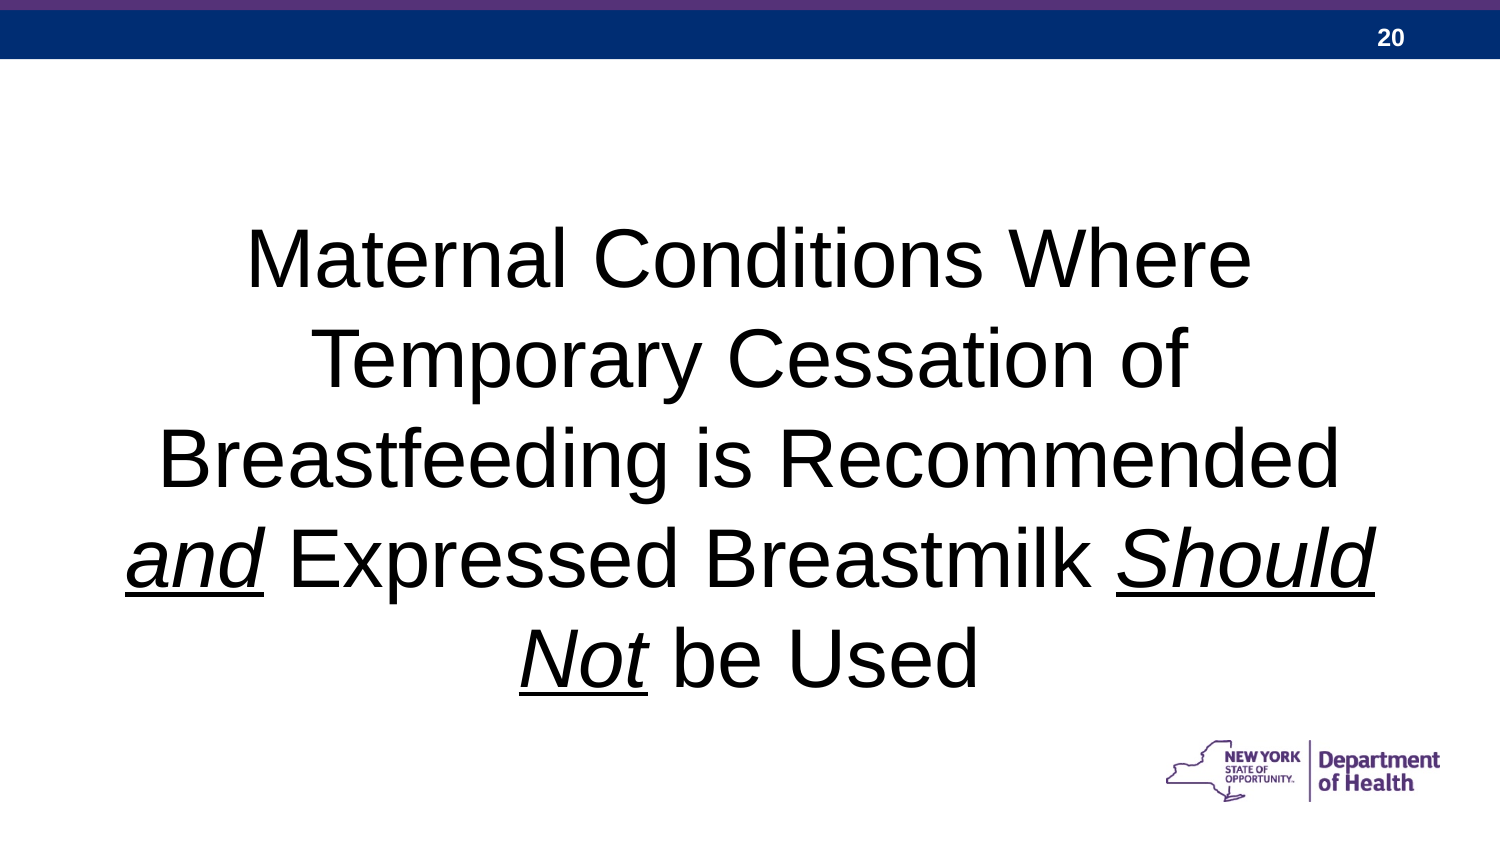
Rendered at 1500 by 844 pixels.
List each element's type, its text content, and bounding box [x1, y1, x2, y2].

list Maternal Conditions Where Temporary Cessation of Breastfeeding is Recommended and Expressed Breastmilk Should Not be Used [75, 196, 1425, 754]
picture [1166, 740, 1440, 802]
